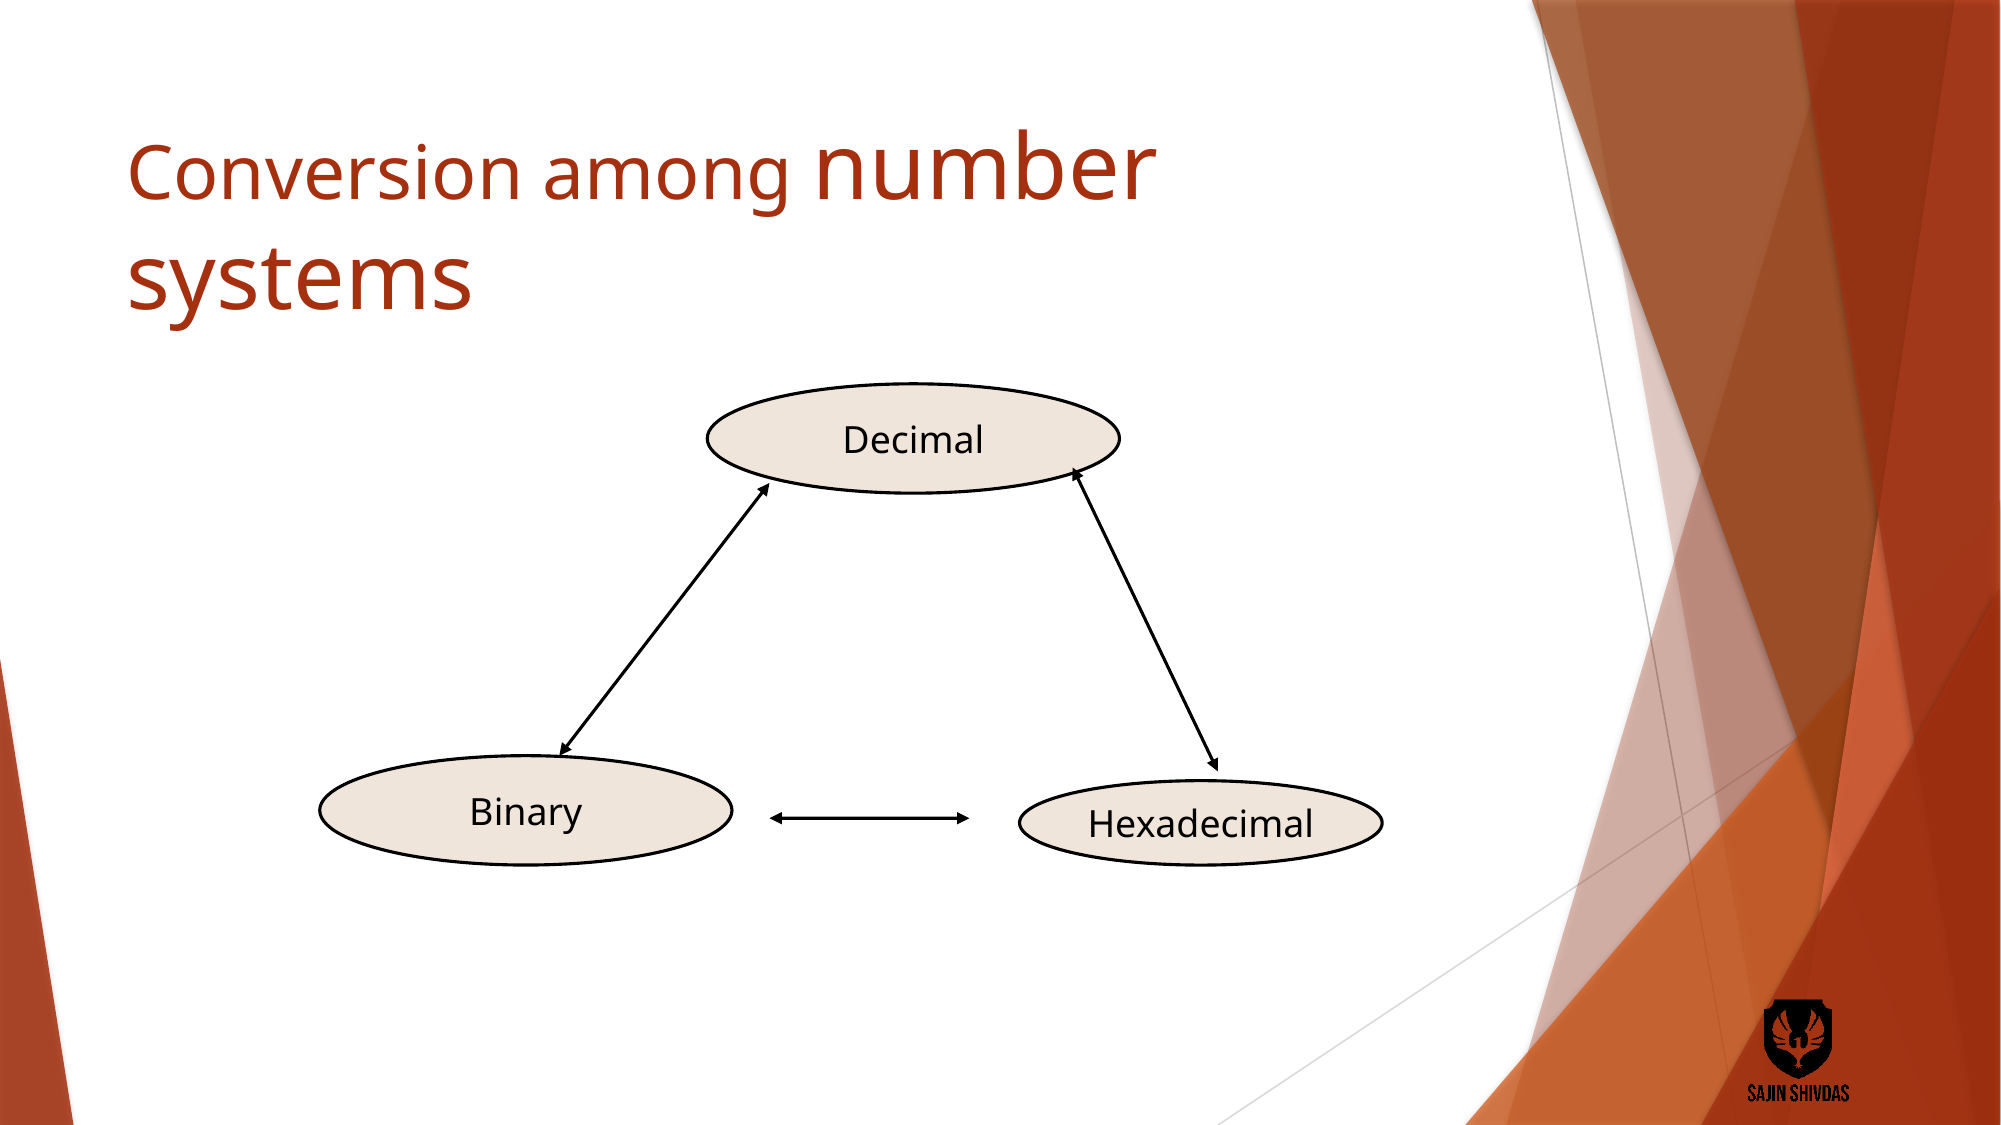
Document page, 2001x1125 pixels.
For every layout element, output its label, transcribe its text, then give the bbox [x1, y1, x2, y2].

text_box Decimal [707, 383, 1120, 494]
text_box Binary [319, 755, 732, 866]
text_box Hexadecimal [1019, 780, 1383, 866]
text_box [769, 812, 970, 825]
title Conversion among number systems [111, 99, 1522, 317]
text_box [1072, 467, 1219, 772]
picture [1736, 988, 1863, 1115]
text_box [559, 483, 770, 756]
